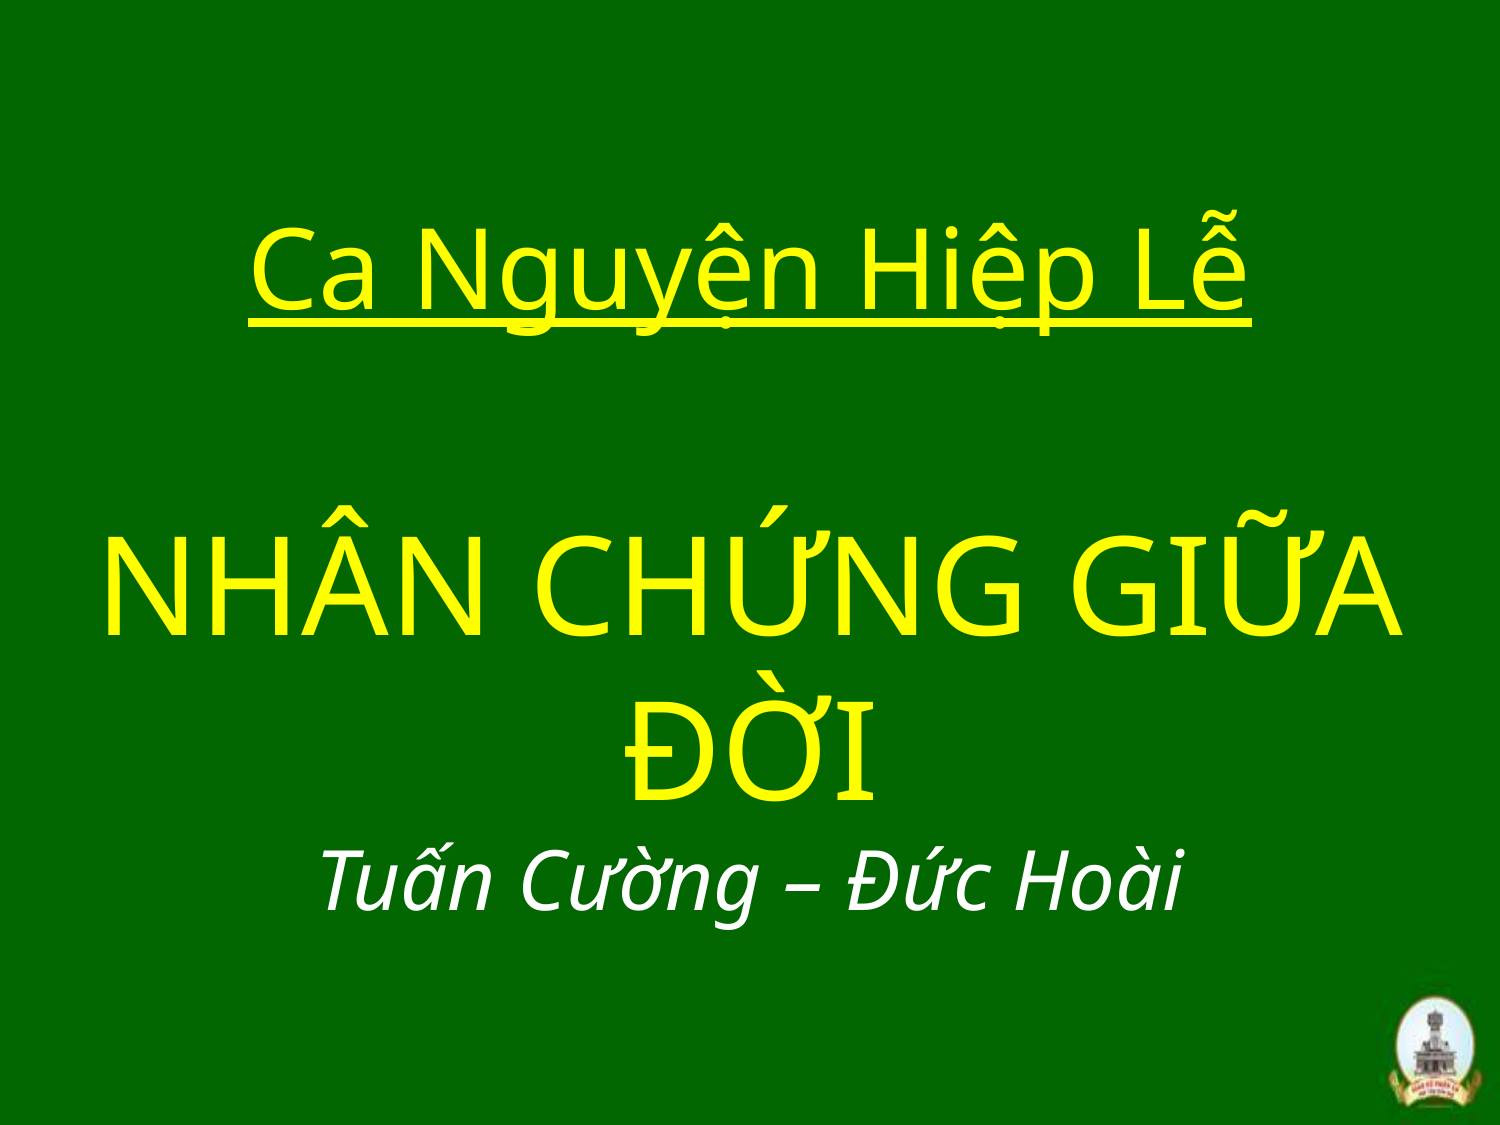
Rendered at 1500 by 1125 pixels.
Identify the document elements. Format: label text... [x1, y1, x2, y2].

title Ca Nguyện Hiệp Lễ NHÂN CHỨNG GIỮA ĐỜI Tuấn Cường – Đức Hoài [0, 0, 1500, 1125]
